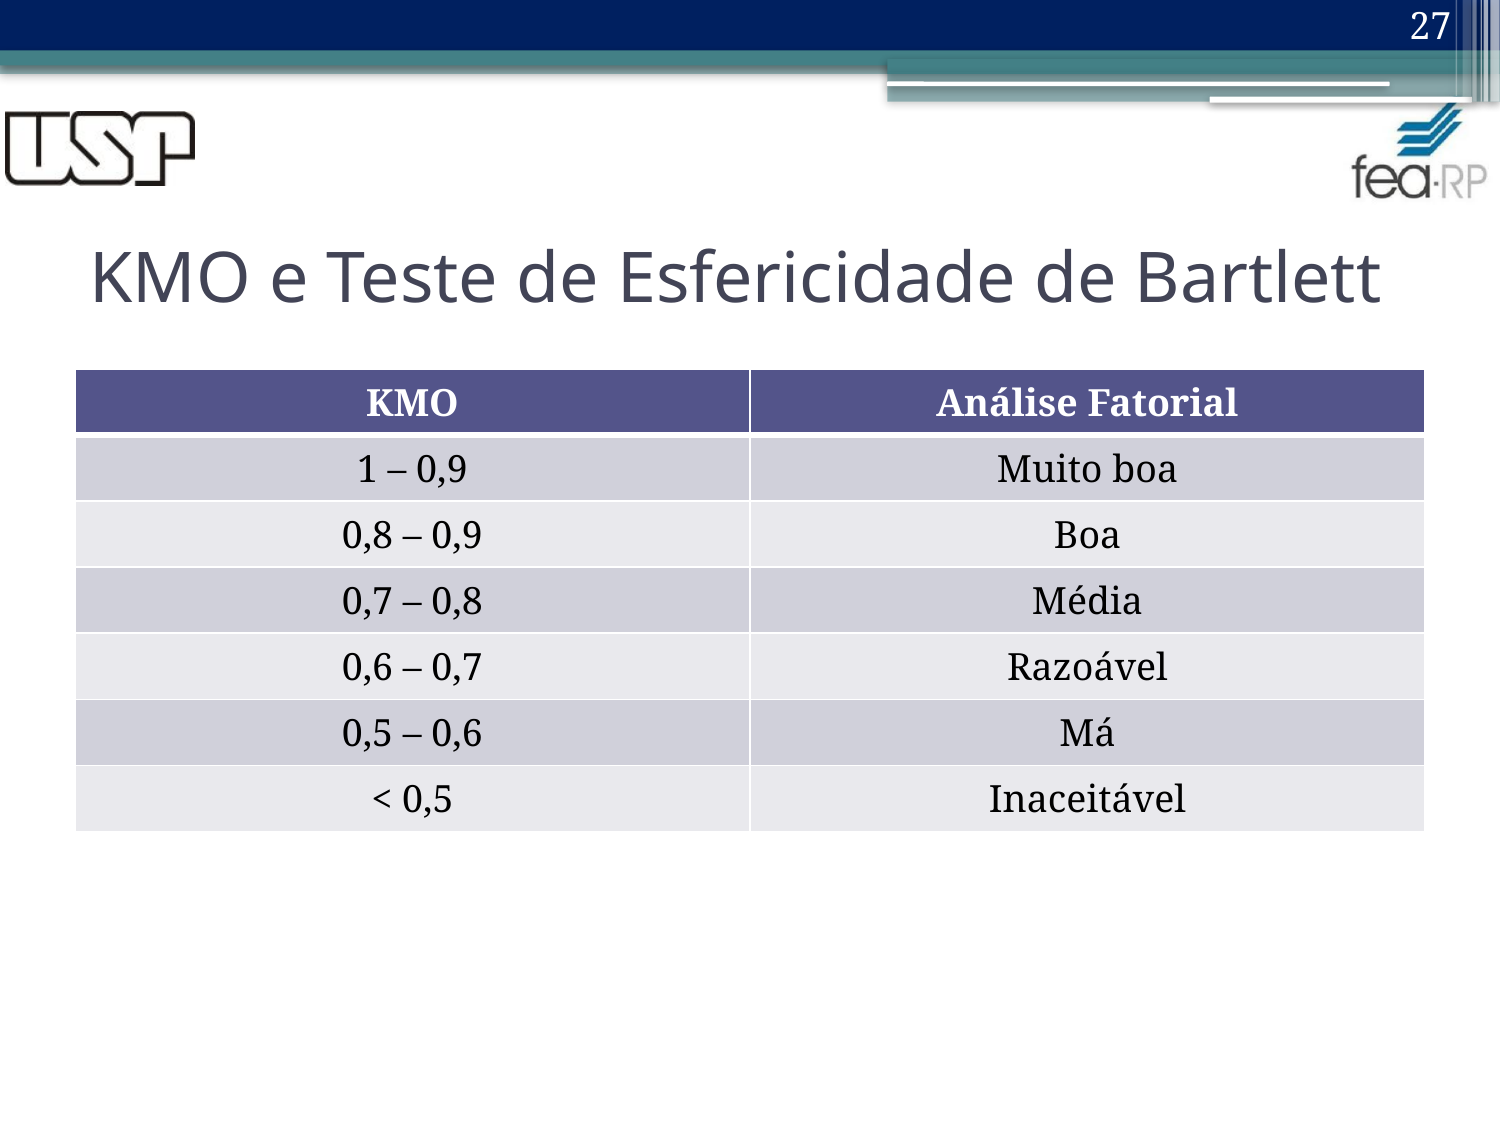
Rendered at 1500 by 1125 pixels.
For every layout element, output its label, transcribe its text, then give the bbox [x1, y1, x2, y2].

table_cell Inaceitável [751, 766, 1424, 831]
table_cell 0,5 – 0,6 [76, 700, 749, 765]
table_cell 0,8 – 0,9 [76, 502, 749, 566]
title KMO e Teste de Esfericidade de Bartlett [75, 187, 1425, 363]
picture [1343, 102, 1500, 227]
table_cell Razoável [751, 634, 1424, 699]
table_cell 1 – 0,9 [76, 438, 749, 500]
table_header Análise Fatorial [751, 370, 1424, 432]
table_cell 0,6 – 0,7 [76, 634, 749, 699]
slide_number 27 [1341, 0, 1466, 61]
table_cell Má [751, 700, 1424, 765]
table_cell Muito boa [751, 438, 1424, 500]
table_cell Média [751, 568, 1424, 632]
table_cell Boa [751, 502, 1424, 566]
table_cell 0,7 – 0,8 [76, 568, 749, 632]
table_cell < 0,5 [76, 766, 749, 831]
picture [5, 111, 195, 186]
table_header KMO [76, 370, 749, 432]
